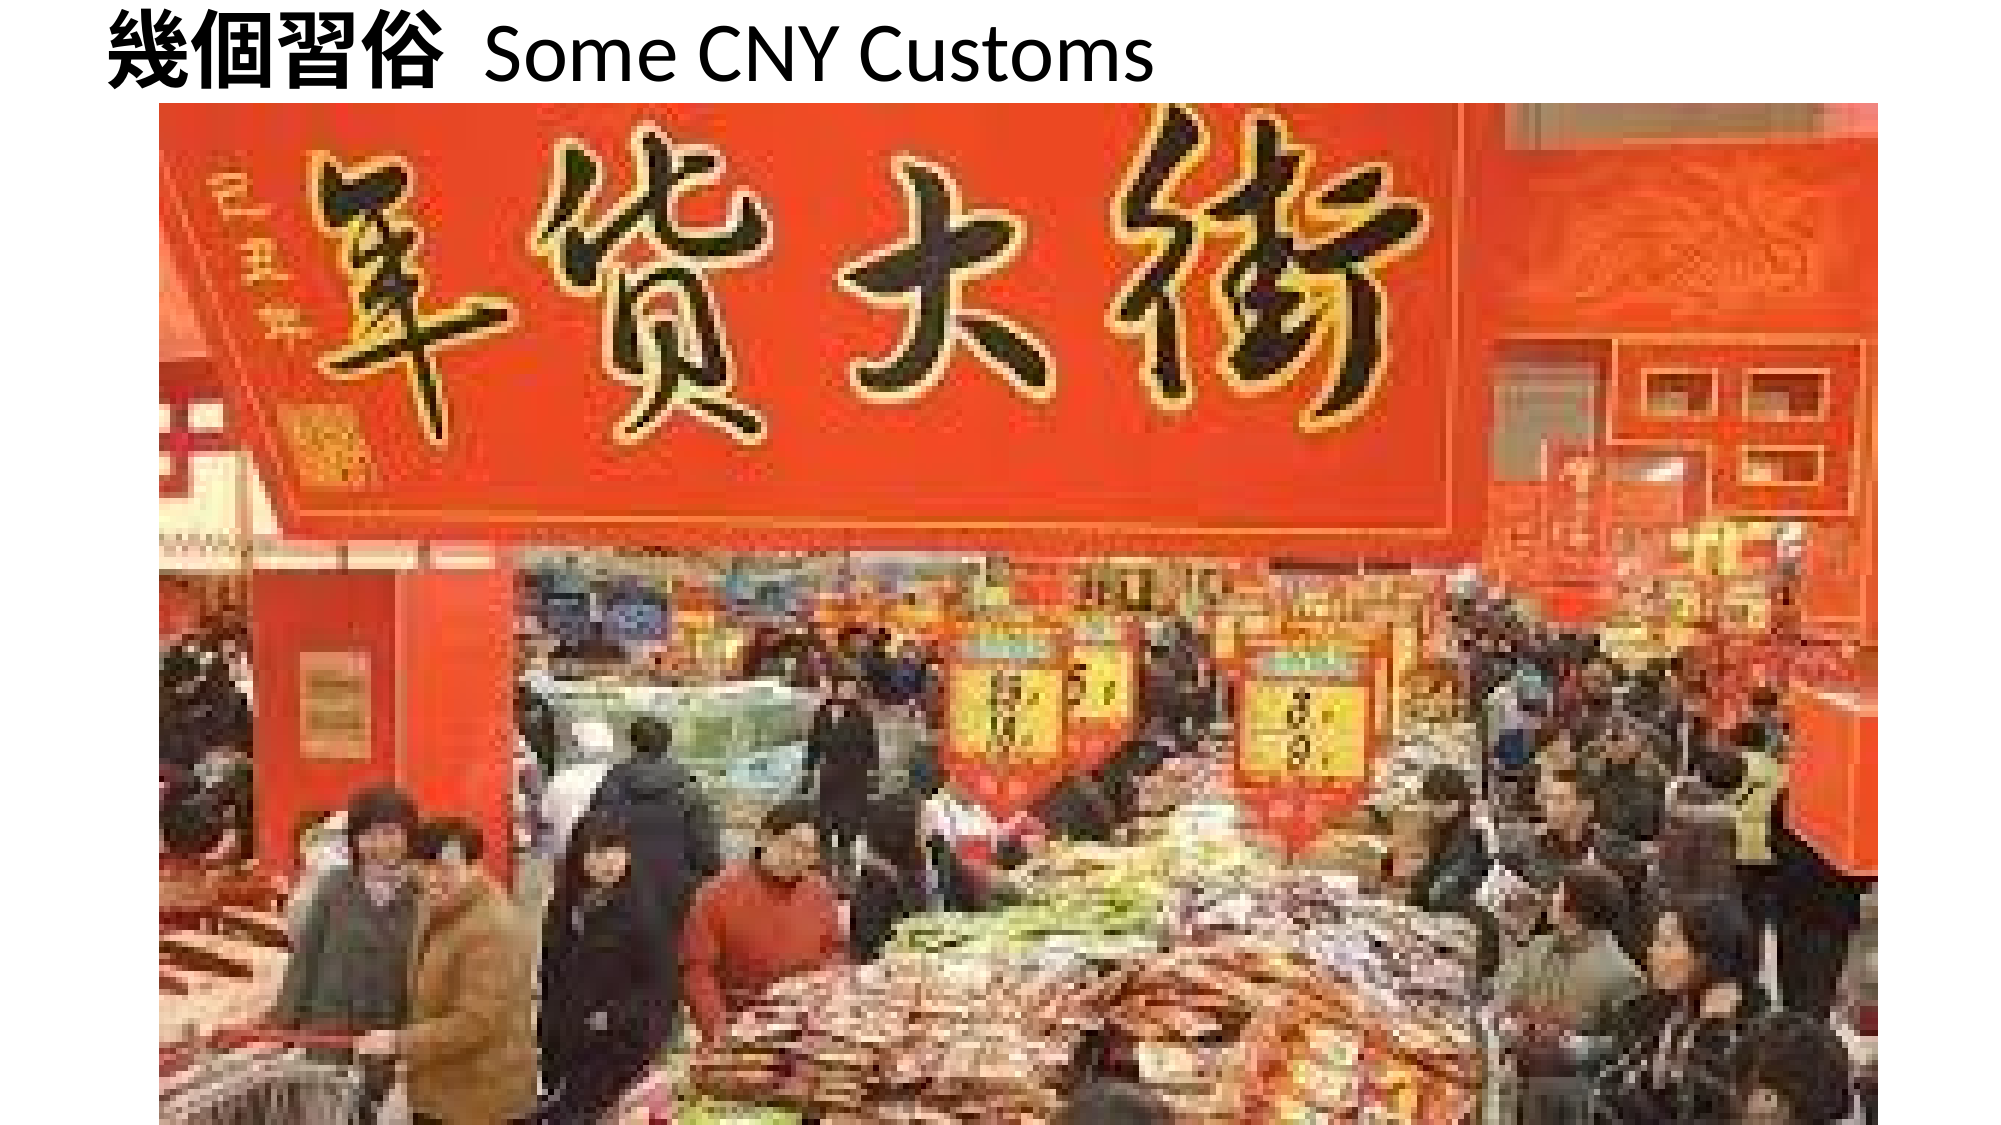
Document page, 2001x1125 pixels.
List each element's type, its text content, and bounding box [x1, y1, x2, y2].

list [159, 103, 1878, 1125]
title 幾個習俗 Some CNY Customs [90, 0, 1863, 108]
